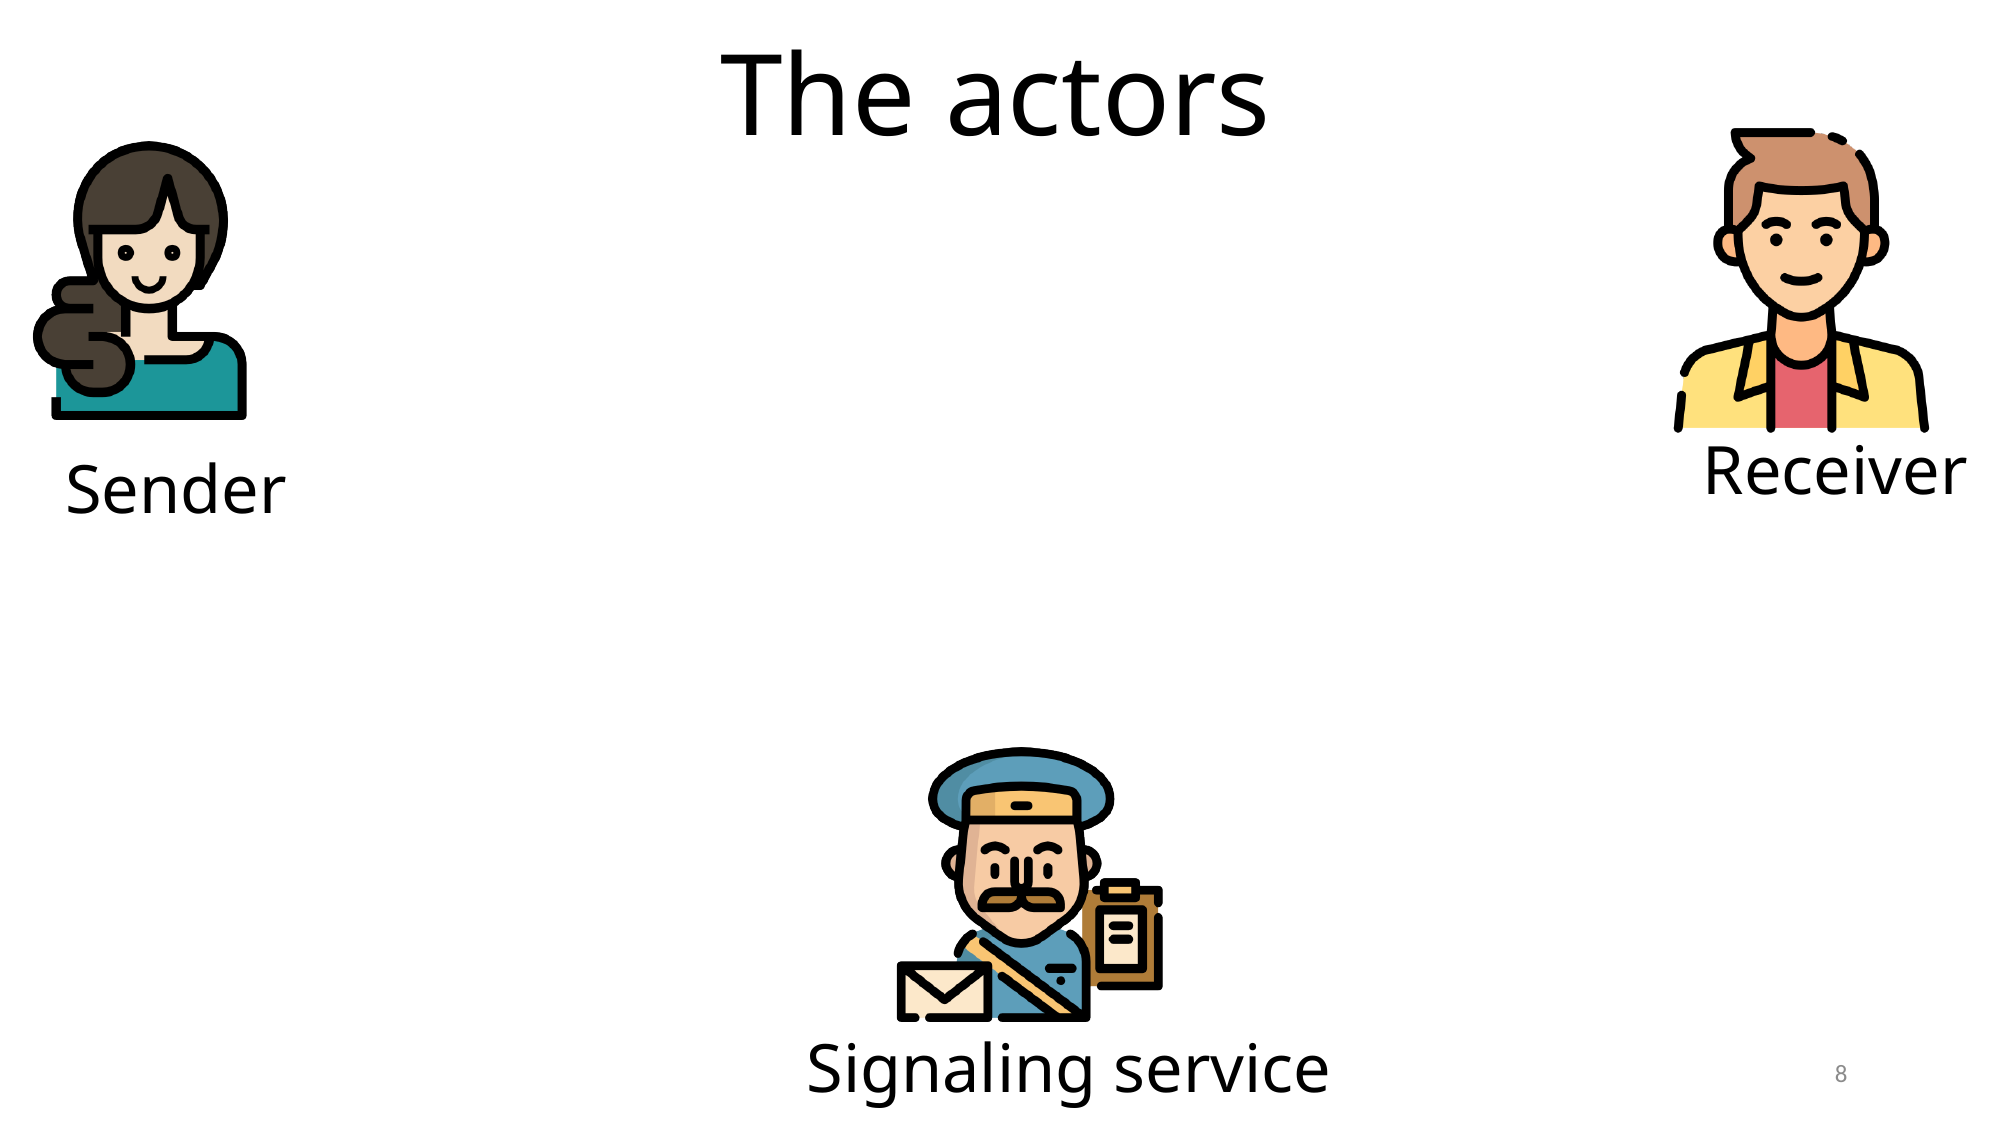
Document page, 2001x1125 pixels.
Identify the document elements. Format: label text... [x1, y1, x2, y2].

text_box The actors [705, 15, 1286, 165]
text_box Receiver [1687, 420, 1983, 516]
picture [1637, 116, 1965, 444]
text_box Sender [50, 439, 302, 534]
text_box Signaling service [791, 1018, 1348, 1113]
picture [0, 141, 279, 420]
slide_number 8 [1412, 1042, 1863, 1103]
picture [892, 747, 1167, 1022]
